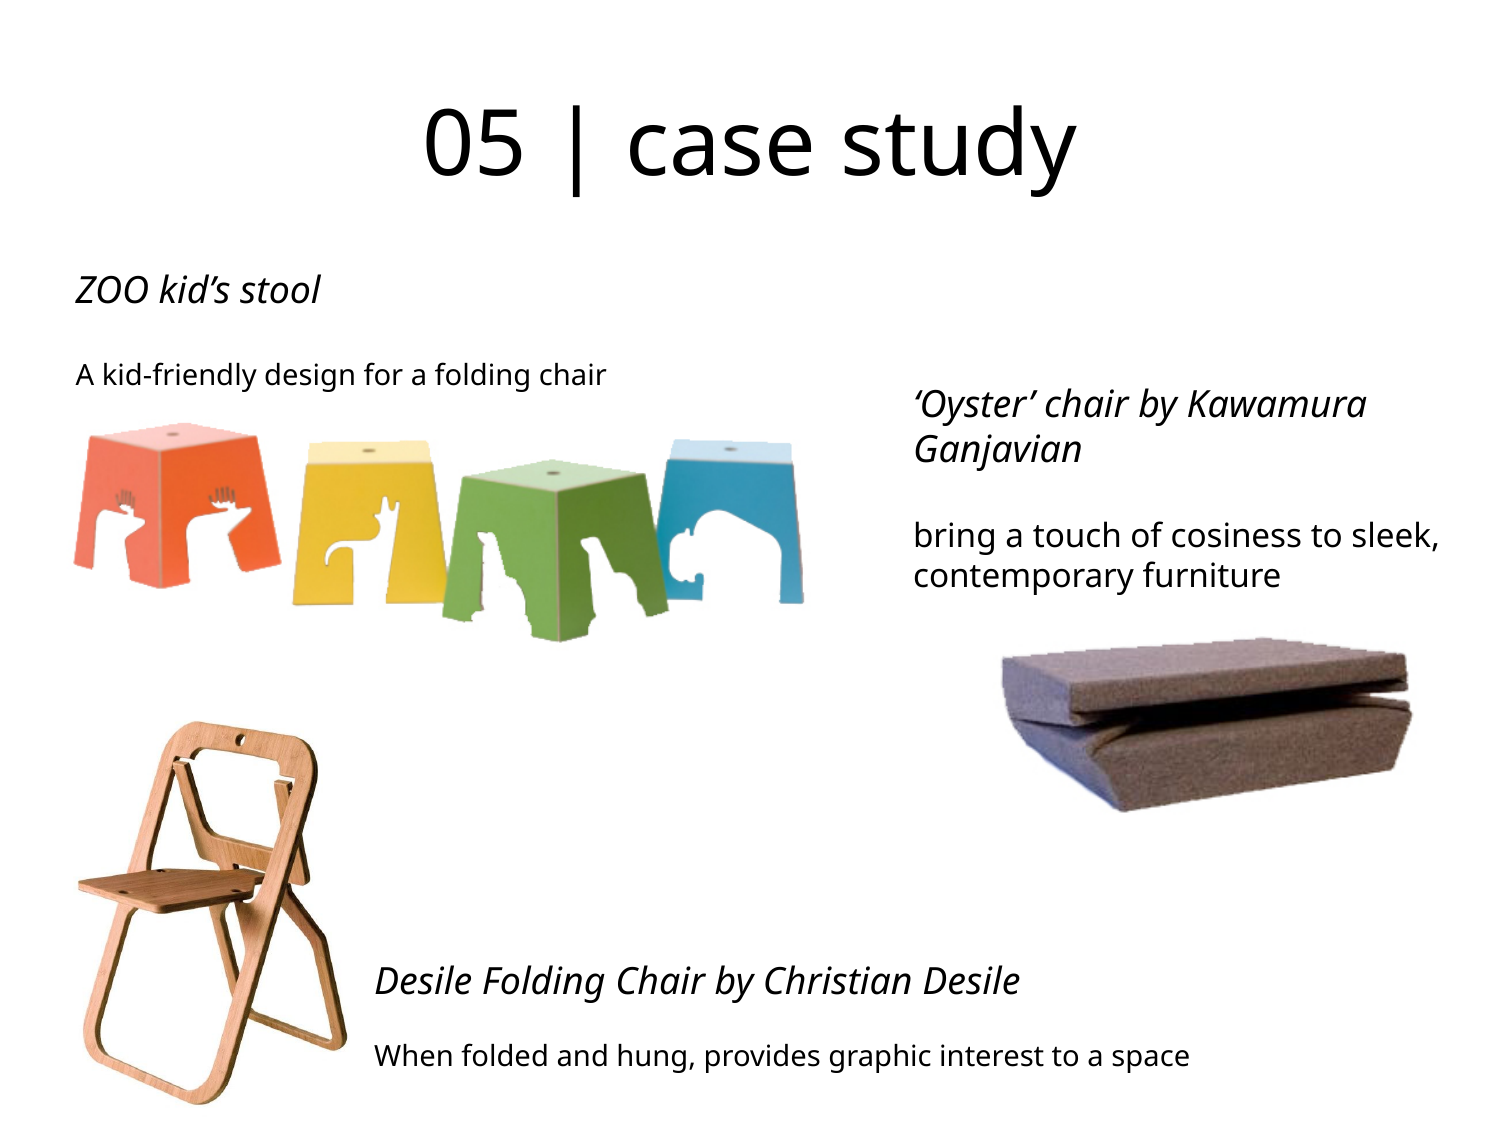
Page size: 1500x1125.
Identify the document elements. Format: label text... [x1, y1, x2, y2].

text_box Desile Folding Chair by Christian Desile When folded and hung, provides graphic interest to a space [359, 949, 1325, 1125]
picture [37, 349, 813, 699]
text_box ZOO kid’s stool A kid-friendly design for a folding chair [60, 259, 788, 347]
picture [987, 612, 1446, 835]
title 05 | case study [75, 45, 1425, 233]
picture [73, 719, 351, 1125]
text_box ‘Oyster’ chair by Kawamura Ganjavian bring a touch of cosiness to sleek, contemporary furniture [898, 372, 1500, 647]
